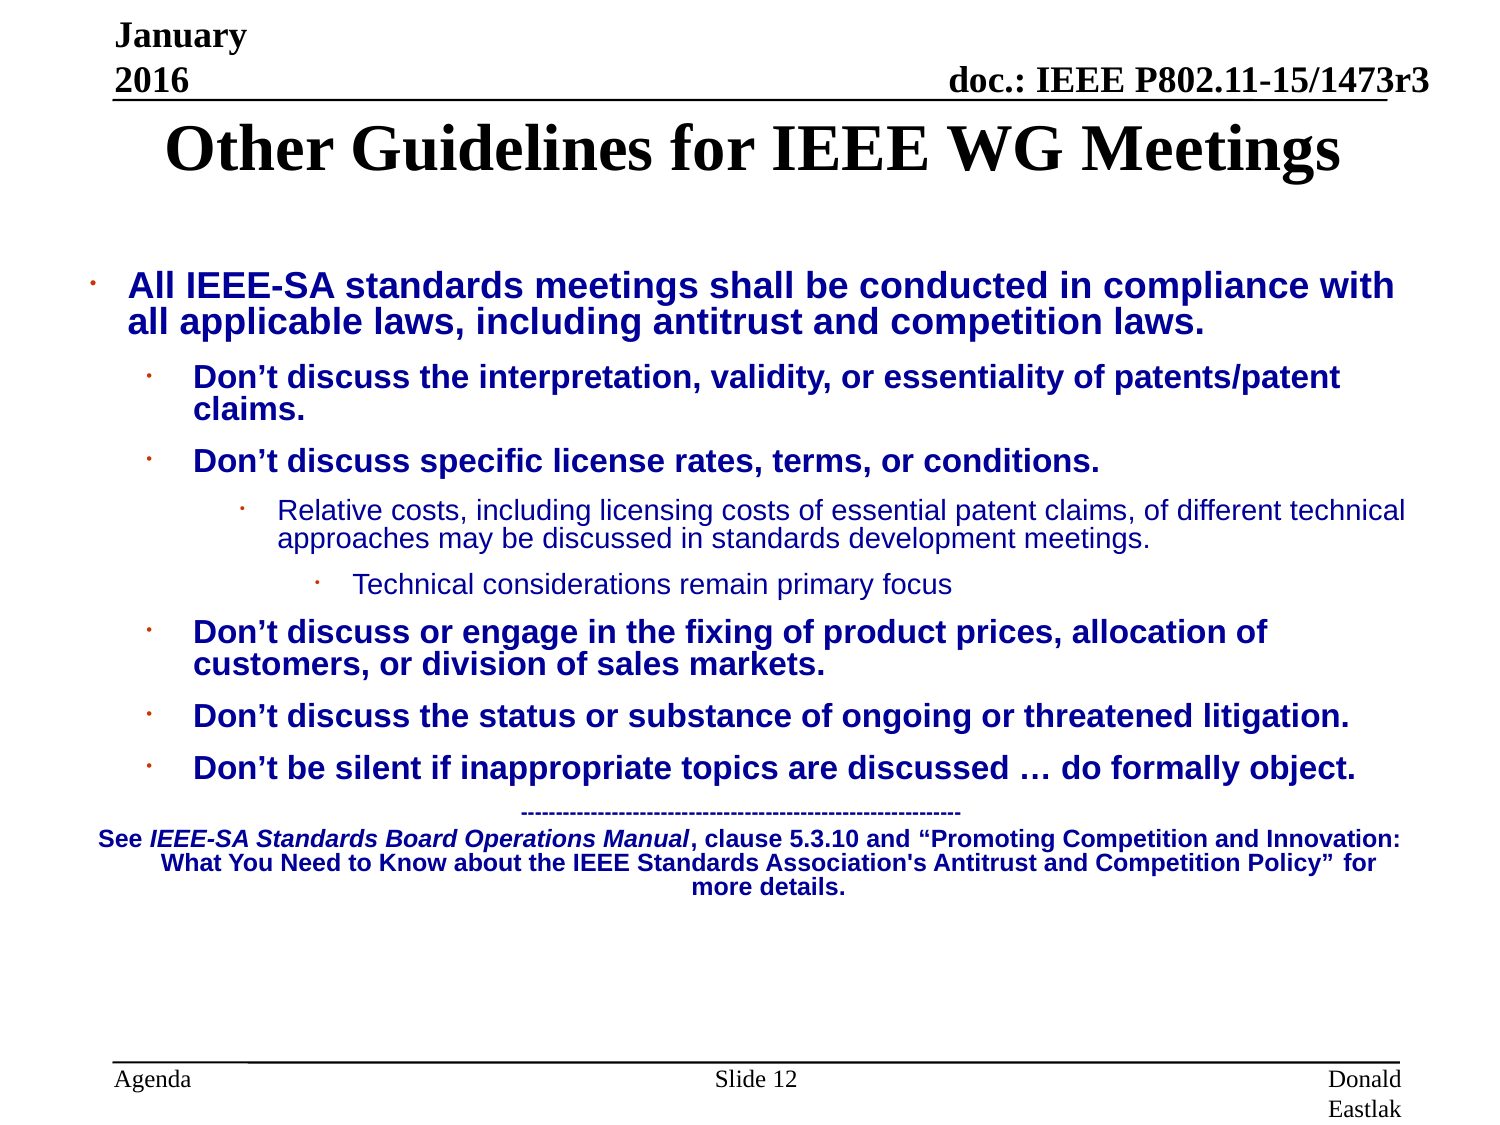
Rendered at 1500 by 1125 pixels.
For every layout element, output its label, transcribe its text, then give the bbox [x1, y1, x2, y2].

text_box [87, 37, 1438, 163]
text_box All IEEE-SA standards meetings shall be conducted in compliance with all applicable laws, including antitrust and competition laws. Don’t discuss the interpretation, validity, or essentiality of patents/patent claims. Don’t discuss specific license rates, terms, or conditions. Relative costs, including licensing costs of essential patent claims, of different technical approaches may be discussed in standards development meetings. Technical considerations remain primary focus Don’t discuss or engage in the fixing of product prices, allocation of customers, or division of sales markets. Don’t discuss the status or substance of ongoing or threatened litigation. Don’t be silent if inappropriate topics are discussed … do formally object. --------------------------------------------------------------- See IEEE-SA Standards Board Operations Manual, clause 5.3.10 and “Promoting Competition and Innovation: What You Need to Know about the IEEE Standards Association's Antitrust and Competition Policy” for more details. [74, 262, 1425, 1113]
title Other Guidelines for IEEE WG Meetings [59, 50, 1448, 238]
footer Donald Eastlake 3rd, Huawei Technologies [1325, 1062, 1402, 1093]
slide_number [114, 54, 290, 100]
slide_number Slide 12 [712, 1062, 800, 1093]
